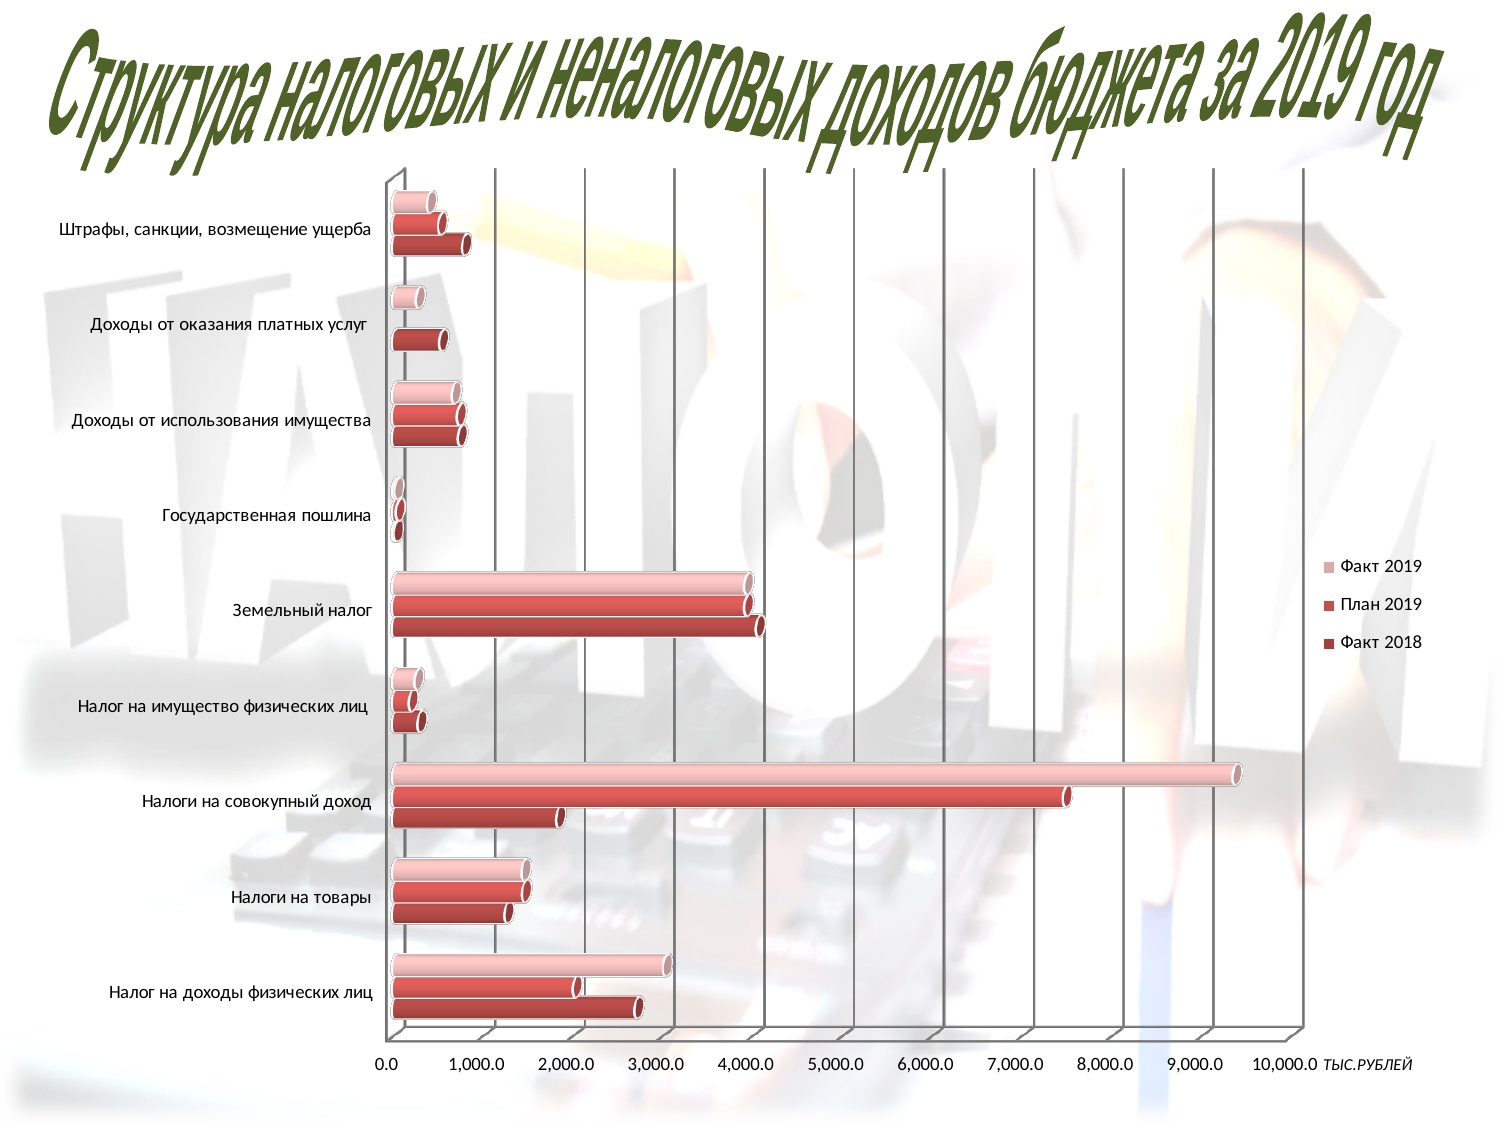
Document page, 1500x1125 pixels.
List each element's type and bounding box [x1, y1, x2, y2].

chart [29, 148, 1471, 1095]
picture [0, 73, 1500, 1125]
